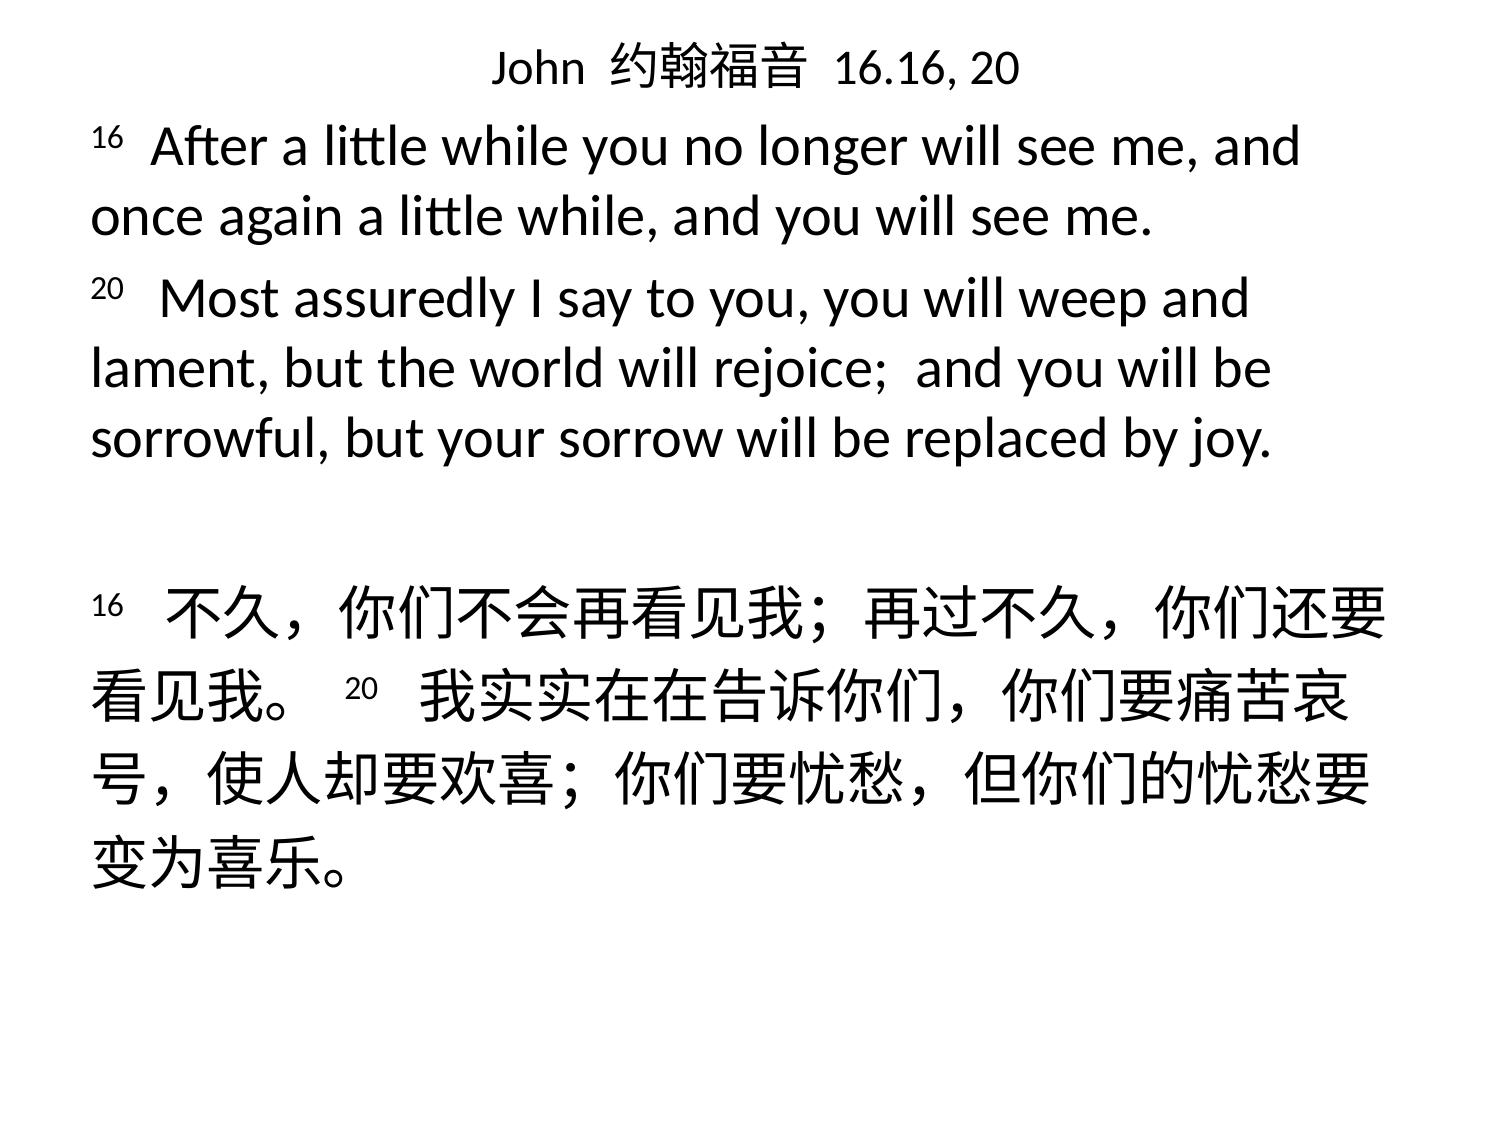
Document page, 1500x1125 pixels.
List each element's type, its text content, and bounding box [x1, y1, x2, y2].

title John 约翰福音 16.16, 20 [74, 12, 1426, 99]
list 16 After a little while you no longer will see me, and once again a little while, and you will see me. 20 Most assuredly I say to you, you will weep and lament, but the world will rejoice; and you will be sorrowful, but your sorrow will be replaced by joy. 16 不久，你们不会再看见我；再过不久，你们还要看见我。 20 我实实在在告诉你们，你们要痛苦哀号，使人却要欢喜；你们要忧愁，但你们的忧愁要变为喜乐。 [74, 99, 1426, 931]
